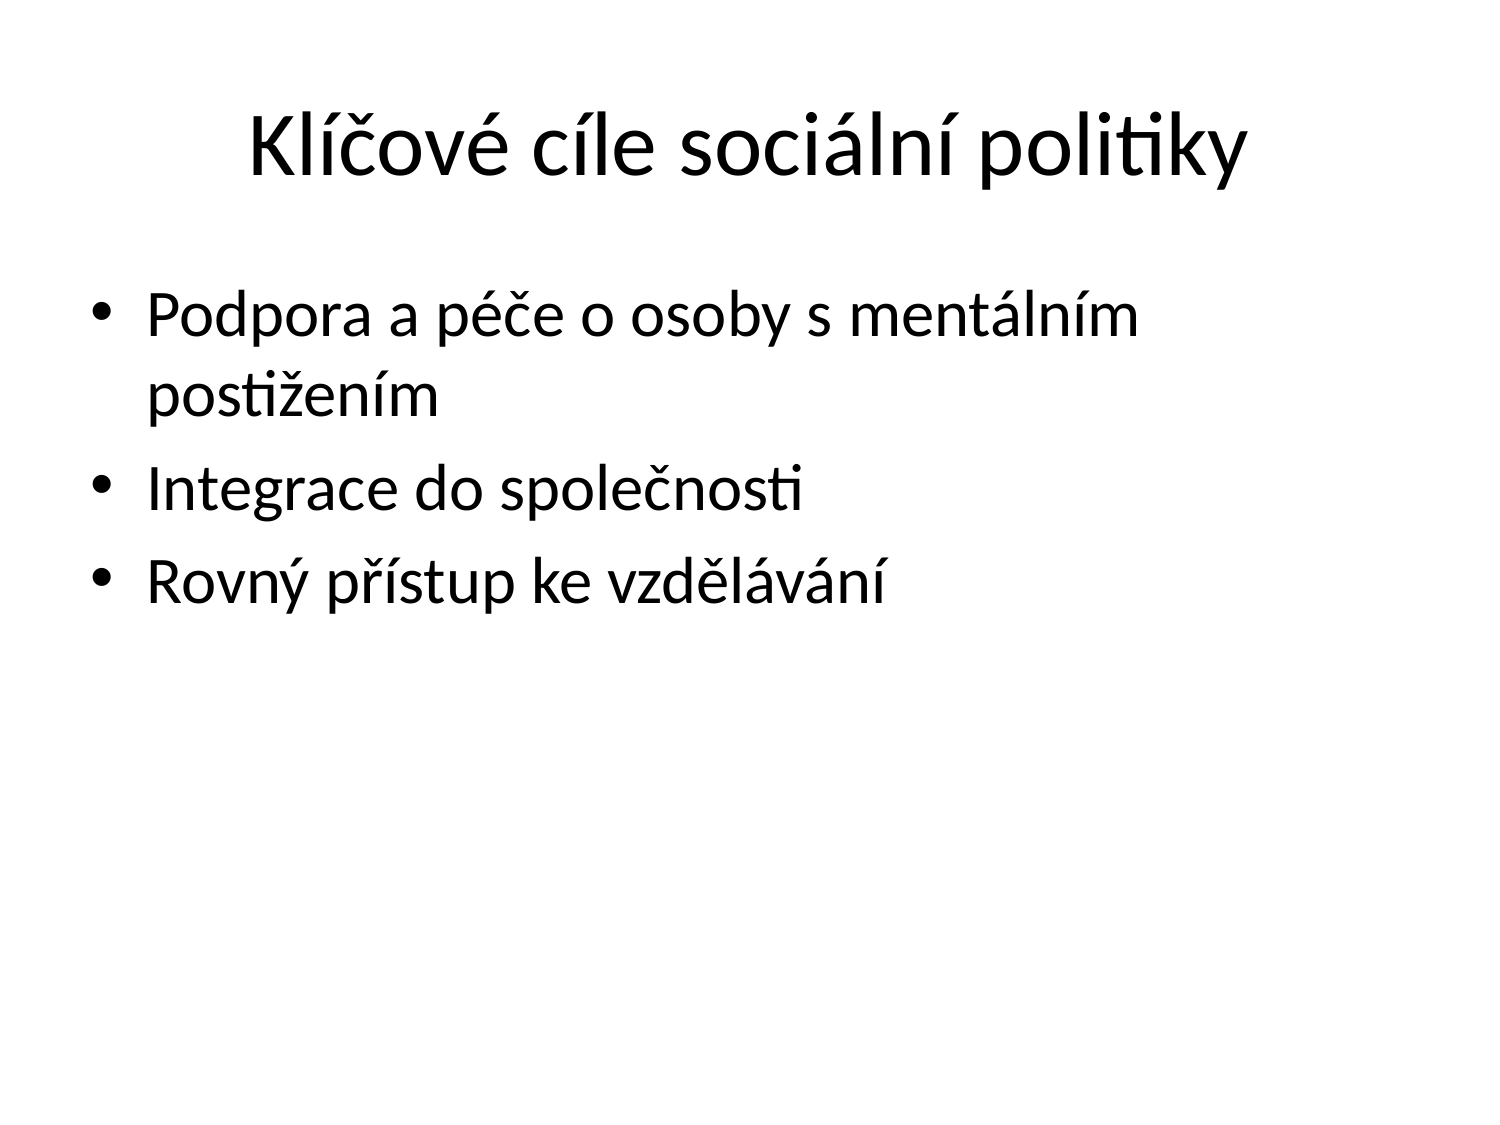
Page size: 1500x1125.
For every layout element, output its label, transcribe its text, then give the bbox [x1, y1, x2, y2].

title Klíčové cíle sociální politiky [75, 45, 1425, 233]
list Podpora a péče o osoby s mentálním postižením Integrace do společnosti Rovný přístup ke vzdělávání [75, 262, 1425, 1005]
